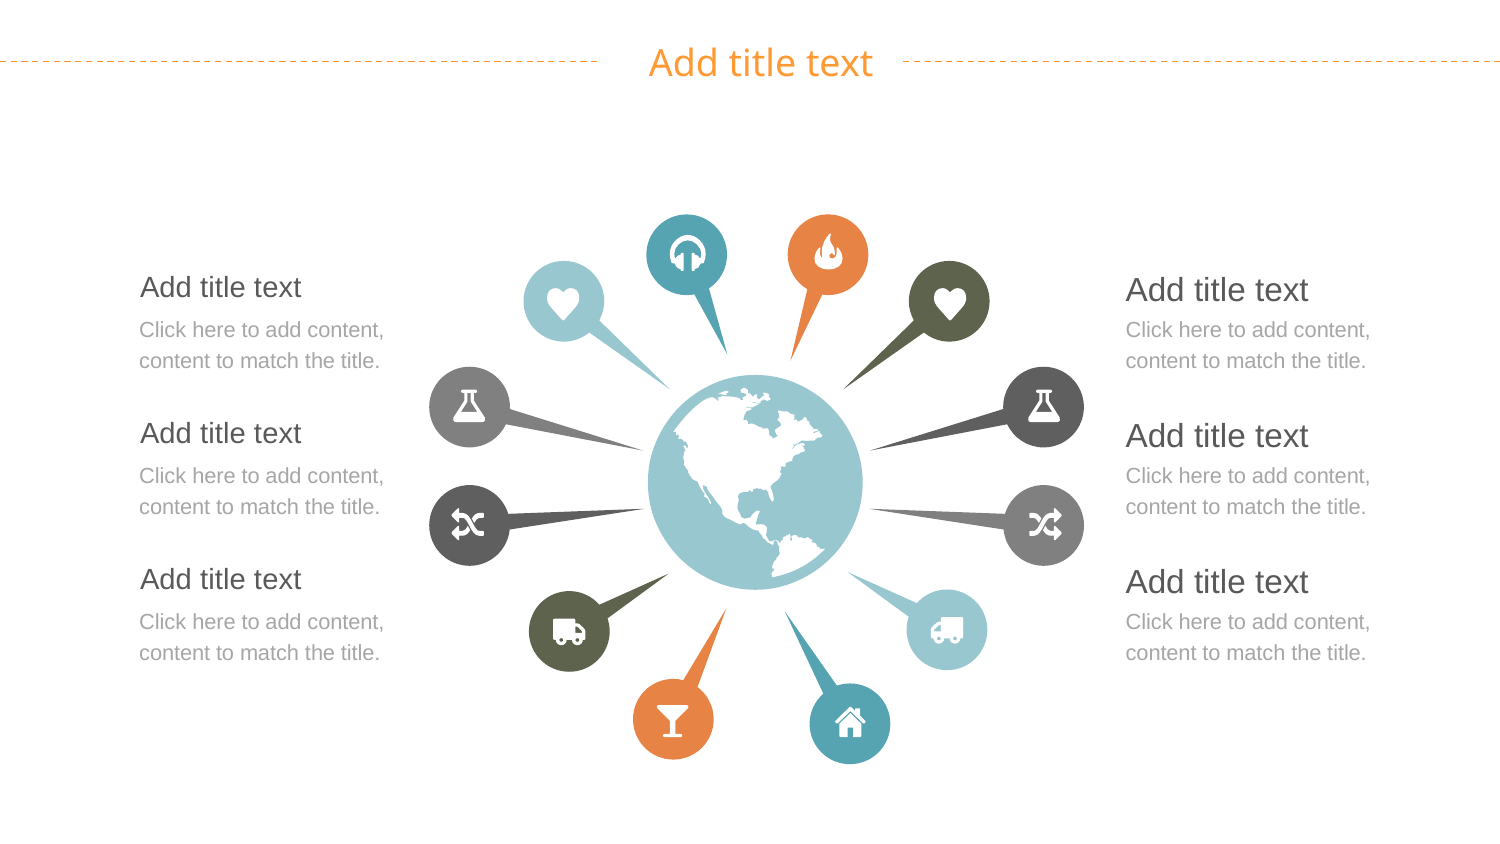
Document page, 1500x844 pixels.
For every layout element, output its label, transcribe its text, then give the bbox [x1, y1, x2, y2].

text_box Add title text [1125, 268, 1363, 291]
text_box Add title text [140, 560, 377, 582]
text_box Add title text [140, 414, 377, 437]
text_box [428, 214, 1085, 765]
text_box Click here to add content, content to match the title. [1125, 310, 1412, 369]
text_box Click here to add content, content to match the title. [139, 456, 423, 515]
text_box Add title text [1125, 414, 1363, 437]
text_box Click here to add content, content to match the title. [139, 310, 423, 369]
text_box Add title text [140, 268, 377, 291]
text_box Click here to add content, content to match the title. [1125, 602, 1412, 661]
text_box Click here to add content, content to match the title. [139, 602, 423, 661]
text_box Add title text [1125, 560, 1363, 582]
text_box Click here to add content, content to match the title. [1125, 456, 1412, 515]
